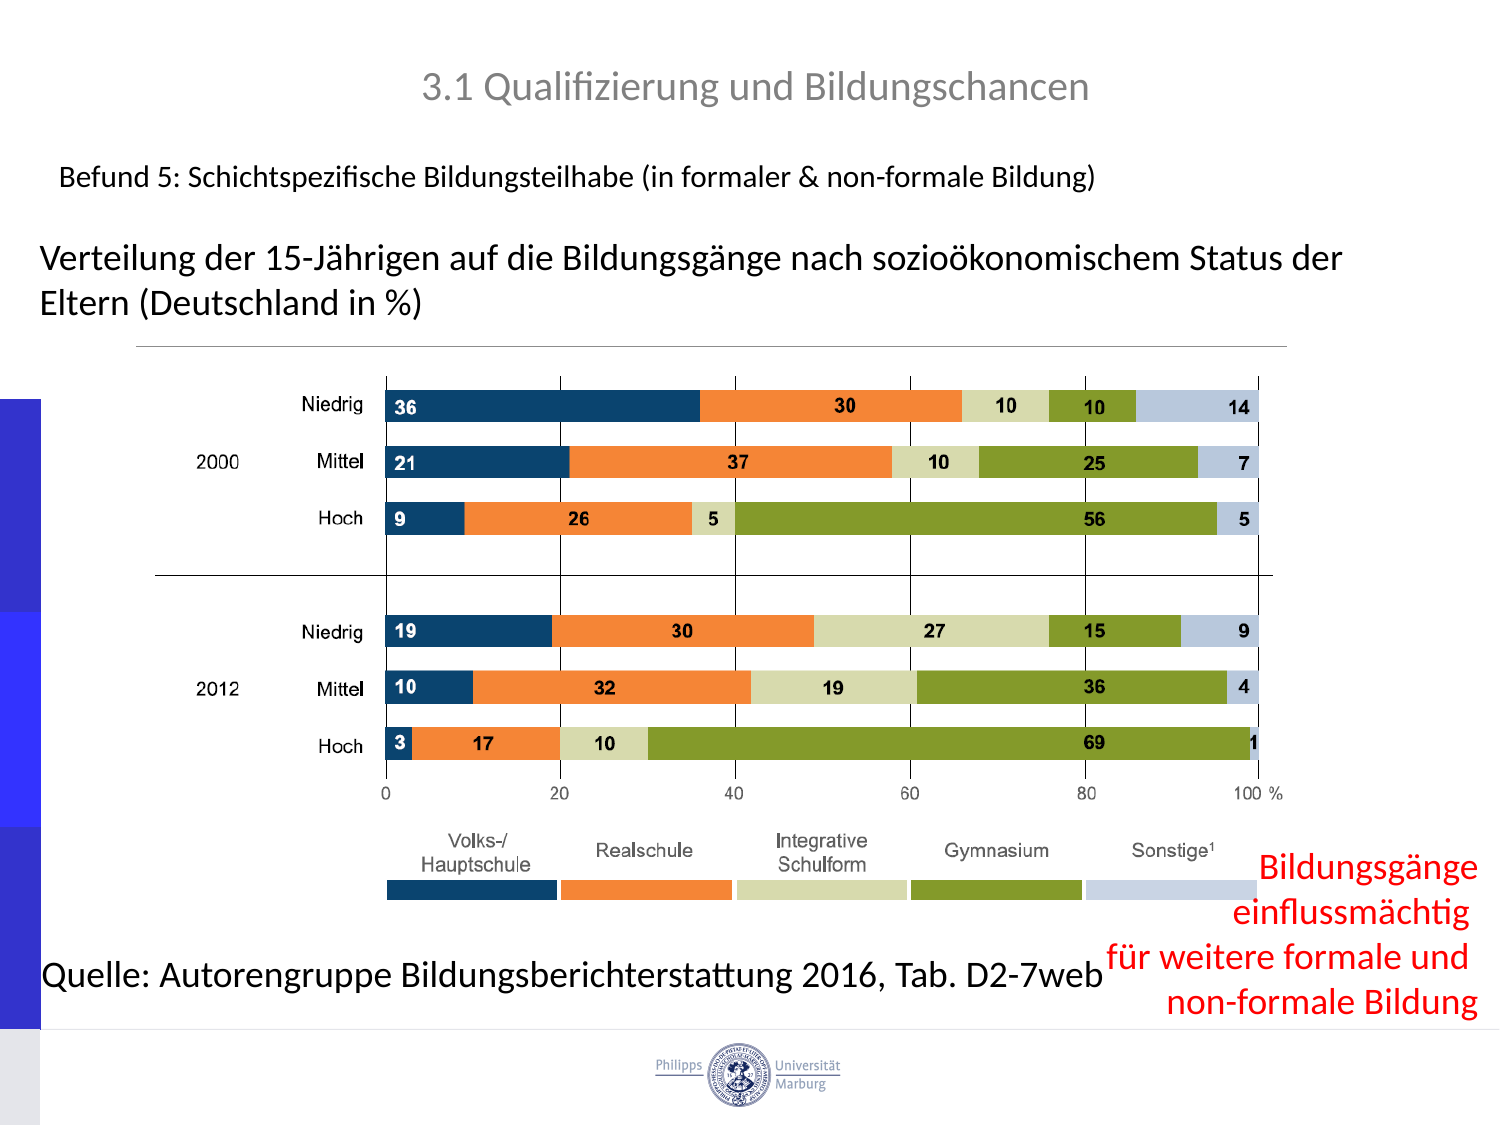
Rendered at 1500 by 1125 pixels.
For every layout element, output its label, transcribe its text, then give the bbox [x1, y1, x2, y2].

text_box Bildungsgänge einflussmächtig für weitere formale und non-formale Bildung [1091, 835, 1494, 1030]
text_box 3.1 Qualifizierung und Bildungschancen [52, 42, 1459, 126]
picture [132, 339, 1288, 910]
text_box Verteilung der 15-Jährigen auf die Bildungsgänge nach sozioökonomischem Status der Eltern (Deutschland in %) [24, 225, 1405, 331]
text_box Quelle: Autorengruppe Bildungsberichterstattung 2016, Tab. D2-7web [26, 942, 1091, 1003]
text_box Befund 5: Schichtspezifische Bildungsteilhabe (in formaler & non-formale Bildung) [44, 148, 1405, 201]
